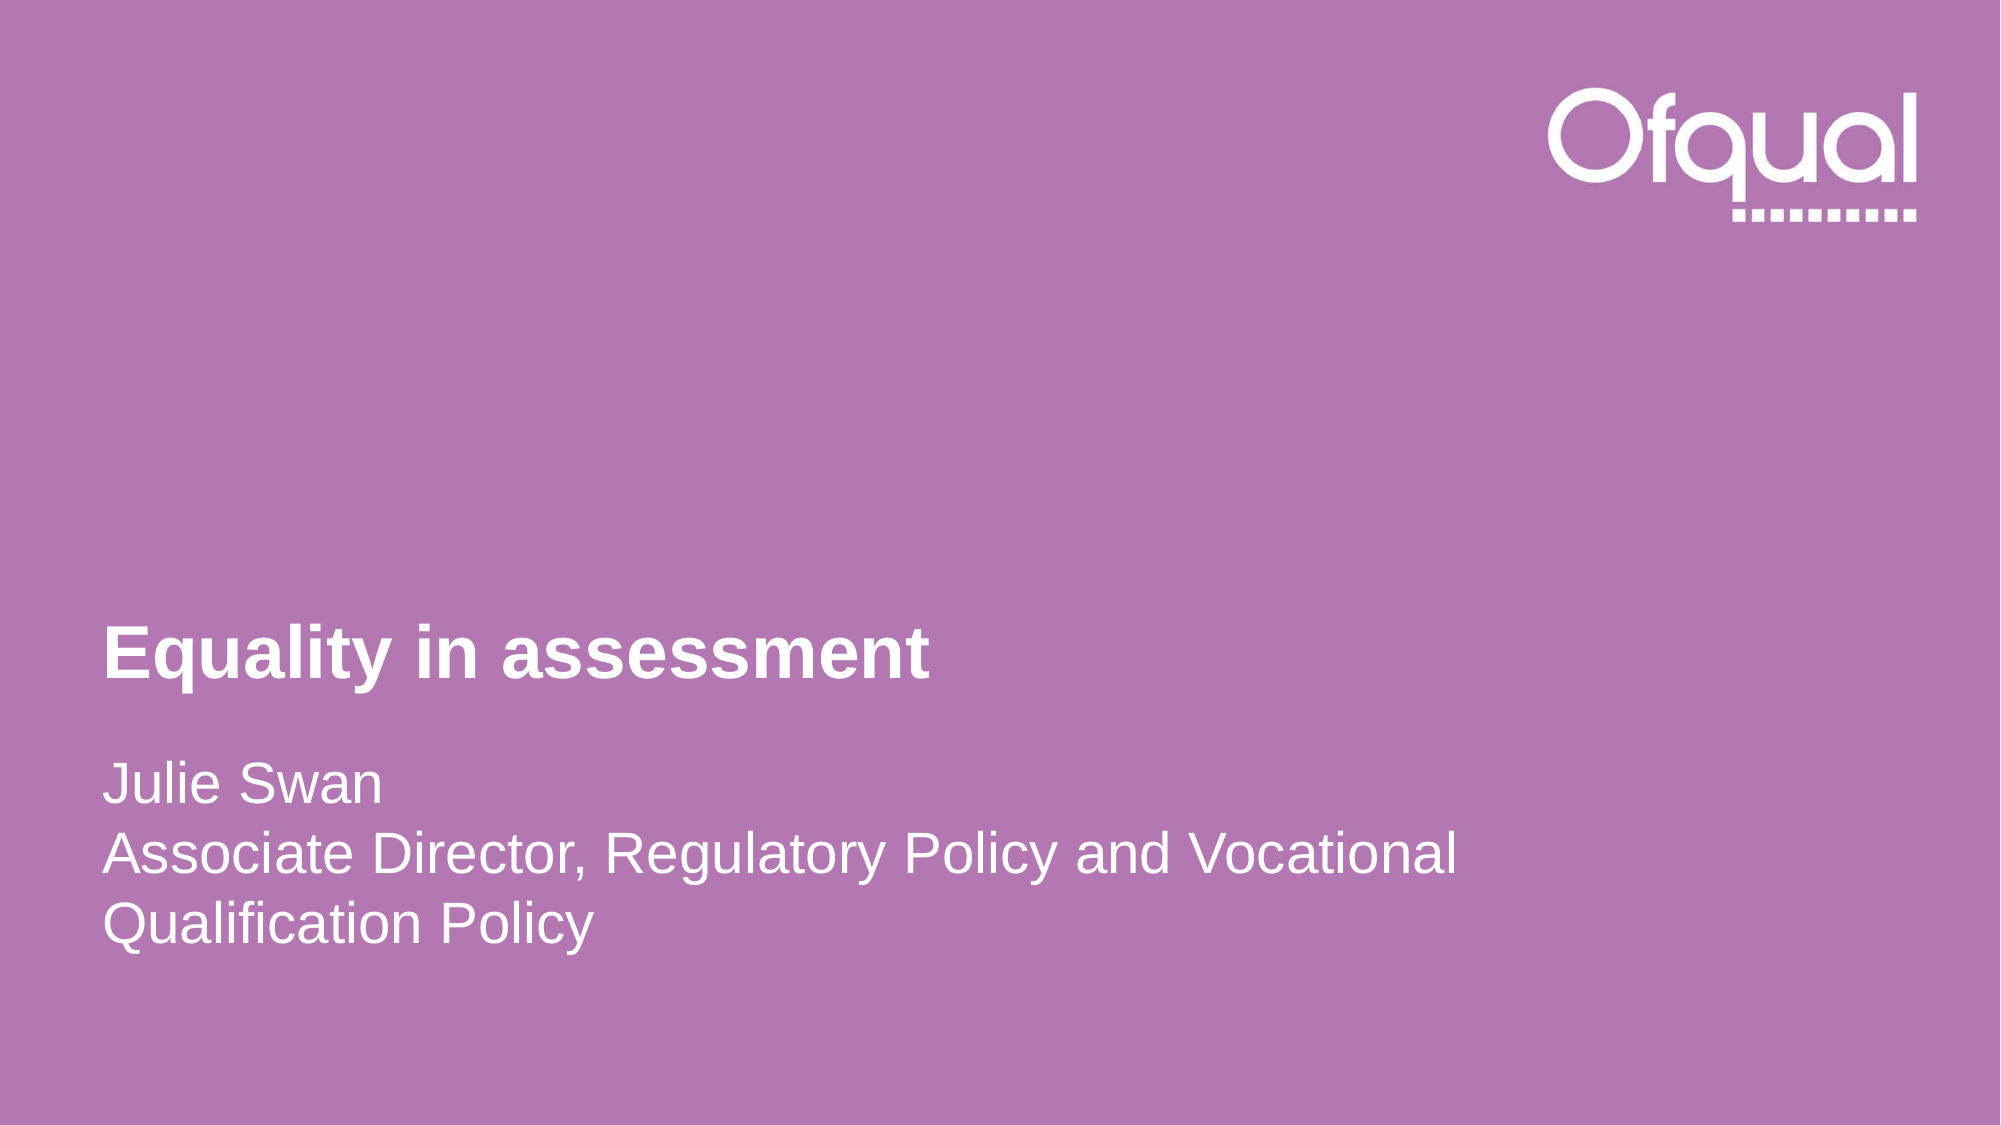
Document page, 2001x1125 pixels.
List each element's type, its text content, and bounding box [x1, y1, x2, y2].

picture [0, 0, 2001, 1125]
subtitle Julie Swan Associate Director, Regulatory Policy and Vocational Qualification Policy [102, 739, 1804, 843]
title Equality in assessment [102, 597, 1922, 681]
